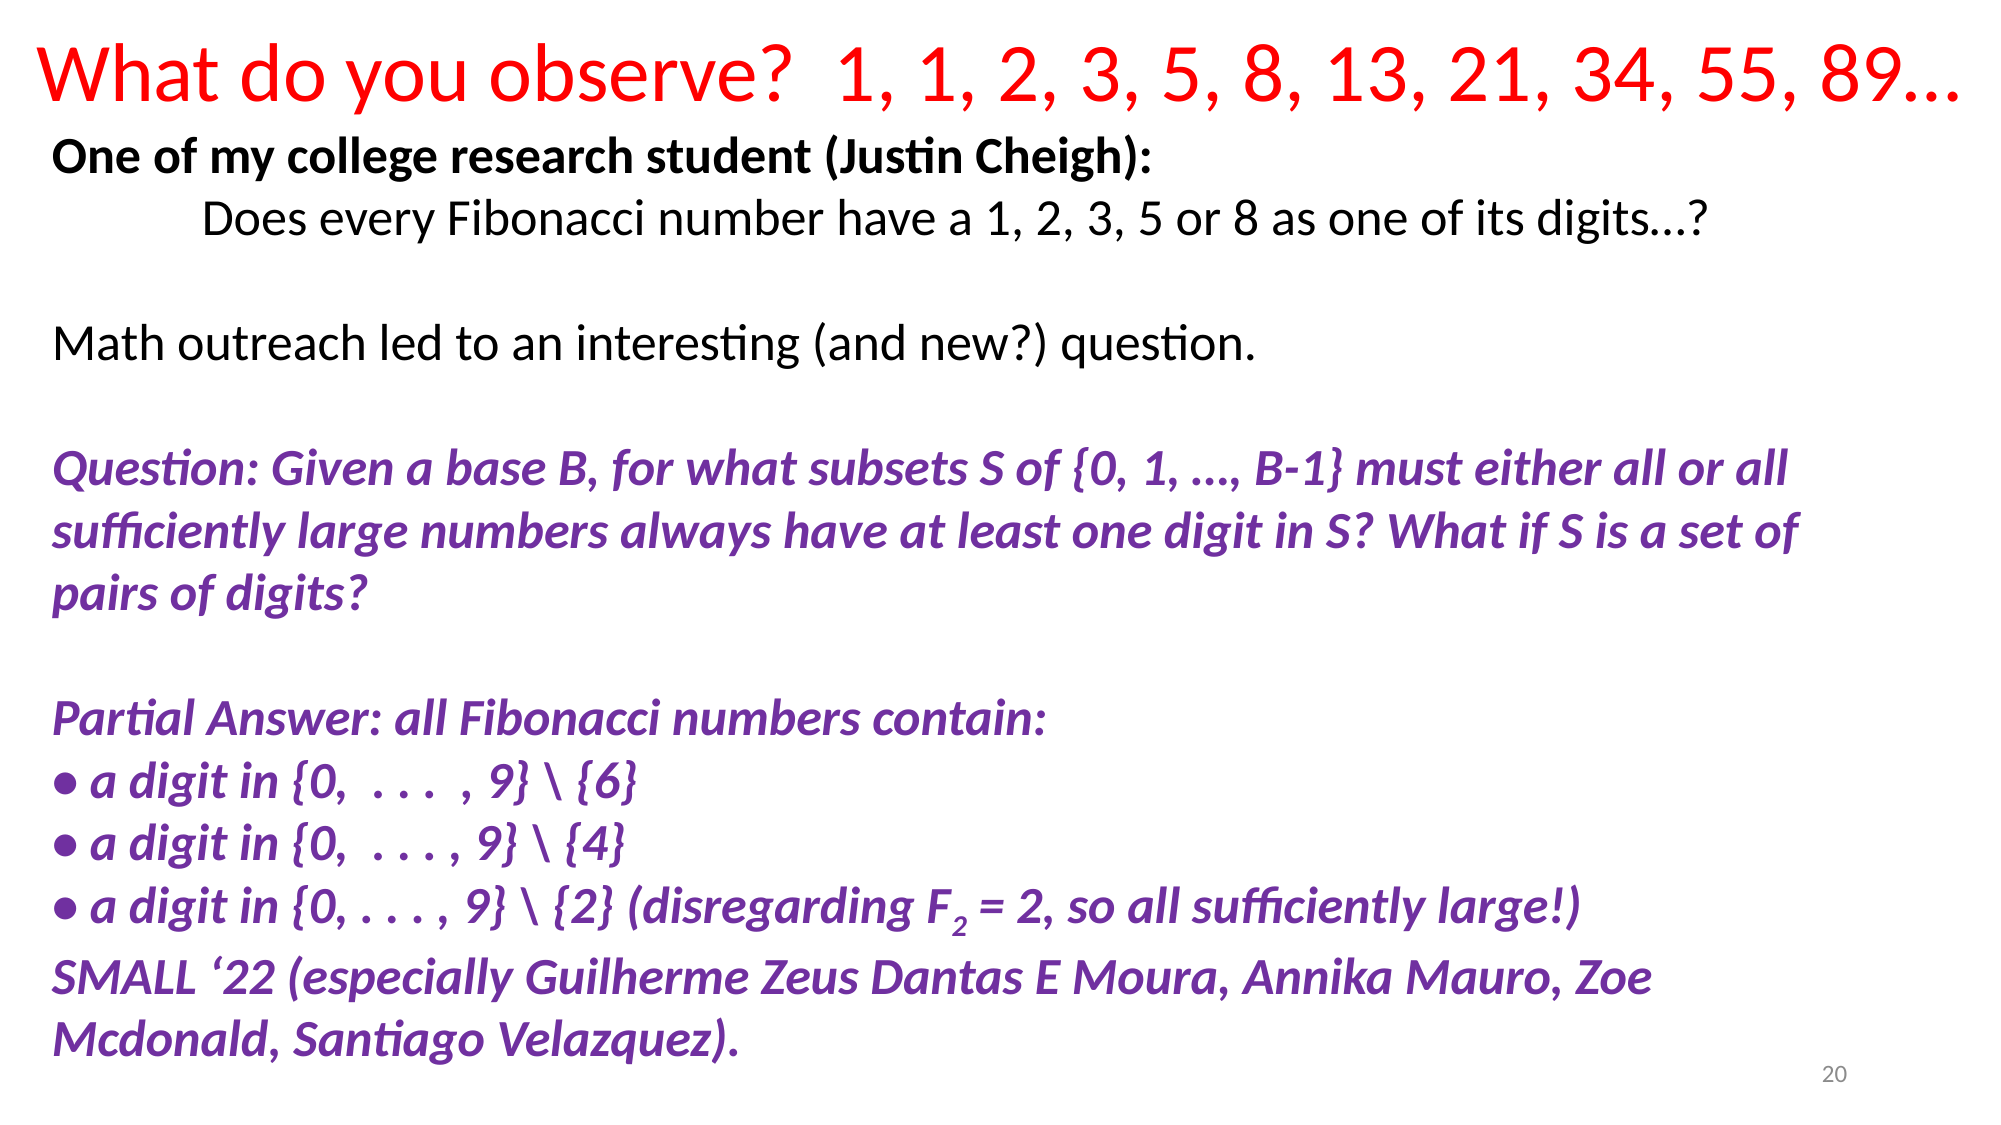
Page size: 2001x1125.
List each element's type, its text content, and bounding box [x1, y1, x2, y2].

slide_number 20 [1412, 1042, 1863, 1103]
text_box One of my college research student (Justin Cheigh): Does every Fibonacci number have a 1, 2, 3, 5 or 8 as one of its digits…? Math outreach led to an interesting (and new?) question. Question: Given a base B, for what subsets S of {0, 1, …, B-1} must either all or all sufficiently large numbers always have at least one digit in S? What if S is a set of pairs of digits? Partial Answer: all Fibonacci numbers contain: • a digit in {0, . . . , 9} \ {6} • a digit in {0, . . . , 9} \ {4} • a digit in {0, . . . , 9} \ {2} (disregarding F2 = 2, so all sufficiently large!) SMALL ‘22 (especially Guilherme Zeus Dantas E Moura, Annika Mauro, Zoe Mcdonald, Santiago Velazquez). [37, 51, 1896, 1120]
text_box What do you observe? 1, 1, 2, 3, 5, 8, 13, 21, 34, 55, 89… [21, 10, 1979, 126]
